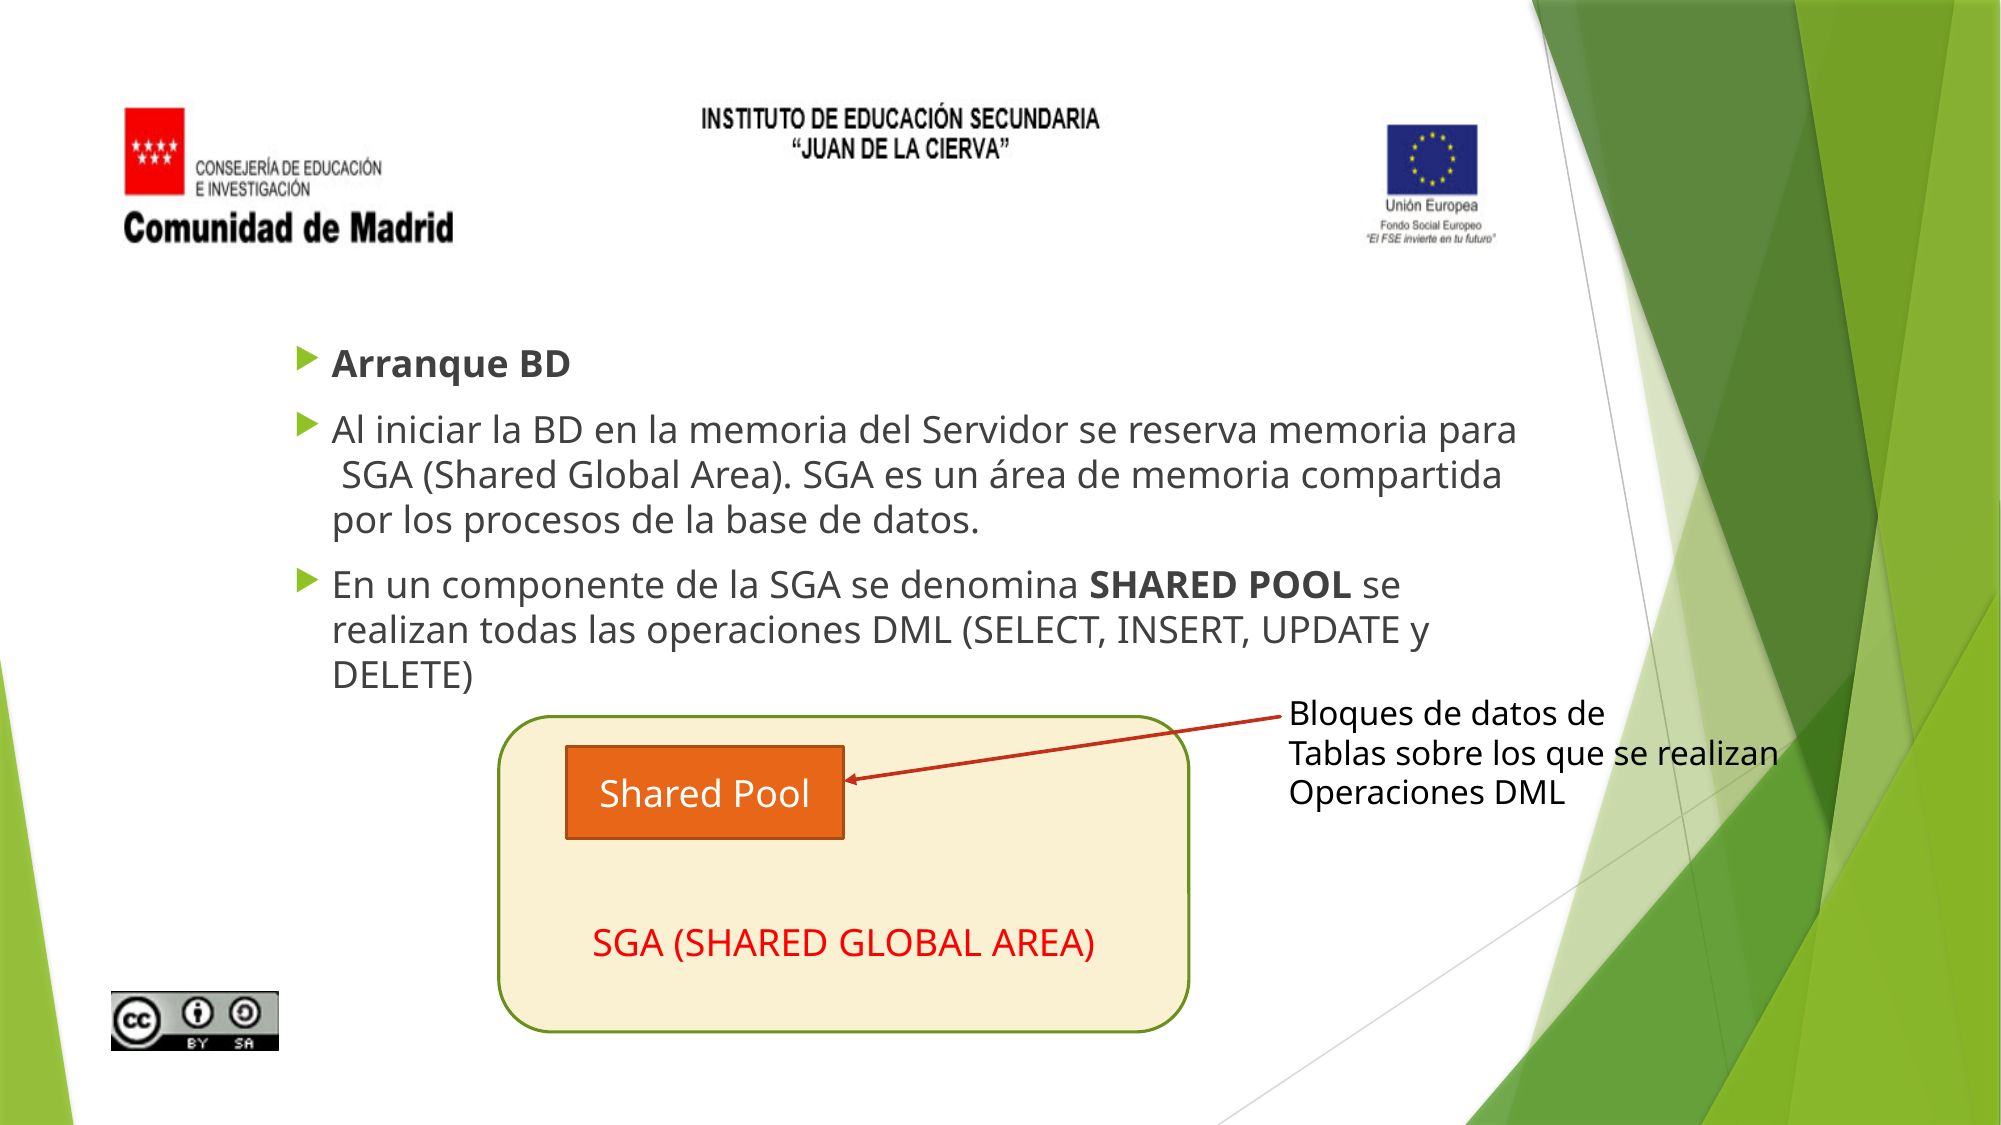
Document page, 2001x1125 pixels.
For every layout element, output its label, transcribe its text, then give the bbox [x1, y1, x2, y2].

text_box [843, 716, 1281, 782]
picture [110, 99, 1521, 262]
title [249, 184, 1750, 576]
text_box Bloques de datos de Tablas sobre los que se realizan Operaciones DML [1273, 684, 1804, 819]
text_box SGA (SHARED GLOBAL AREA) [497, 715, 1191, 1034]
picture [111, 991, 279, 1051]
list Arranque BD Al iniciar la BD en la memoria del Servidor se reserva memoria para SGA (Shared Global Area). SGA es un área de memoria compartida por los procesos de la base de datos. En un componente de la SGA se denomina SHARED POOL se realizan todas las operaciones DML (SELECT, INSERT, UPDATE y DELETE) [129, 276, 1540, 991]
text_box Shared Pool [565, 745, 845, 840]
